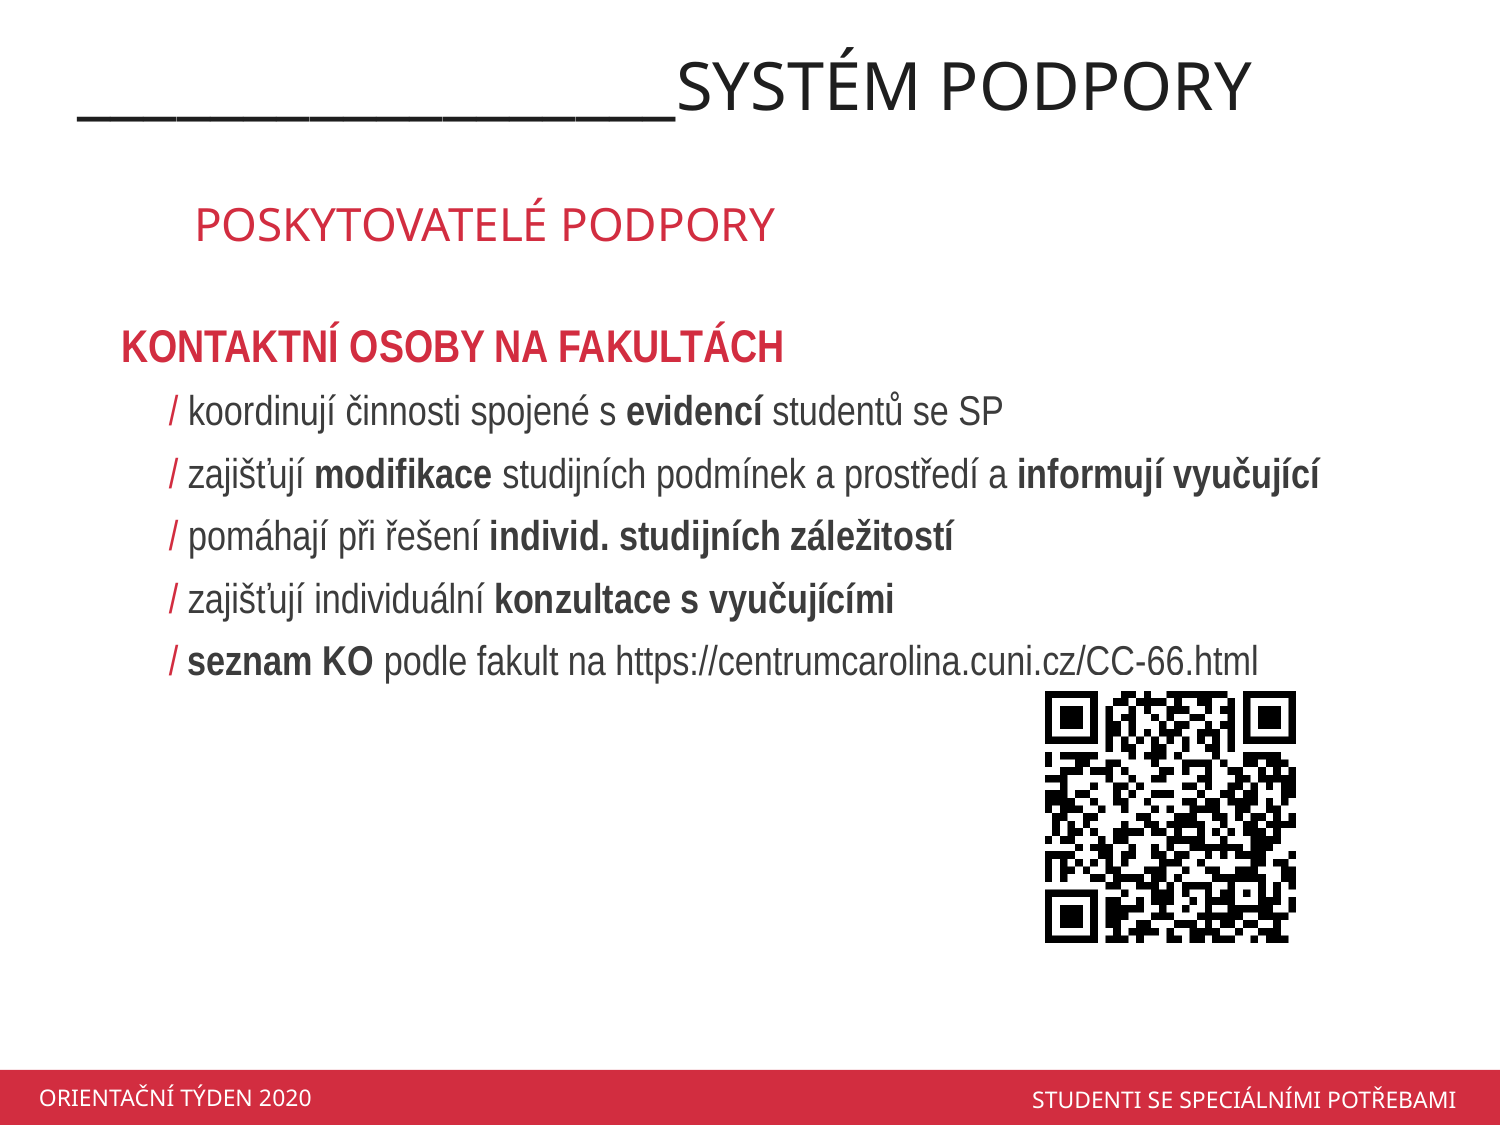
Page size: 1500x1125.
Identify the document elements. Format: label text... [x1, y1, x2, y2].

text_box ORIENTAČNÍ TÝDEN 2020 [24, 1076, 749, 1119]
text_box KONTAKTNÍ OSOBY NA FAKULTÁCH / koordinují činnosti spojené s evidencí studentů se SP / zajišťují modifikace studijních podmínek a prostředí a informují vyučující / pomáhají při řešení individ. studijních záležitostí / zajišťují individuální konzultace s vyučujícími / seznam KO podle fakult na https://centrumcarolina.cuni.cz/CC-66.html [106, 309, 1363, 955]
picture [1029, 675, 1311, 958]
text_box STUDENTI SE SPECIÁLNÍMI POTŘEBAMI [870, 1077, 1472, 1121]
text_box POSKYTOVATELÉ PODPORY [179, 188, 1070, 259]
text_box __________________SYSTÉM PODPORY [62, 28, 1500, 133]
